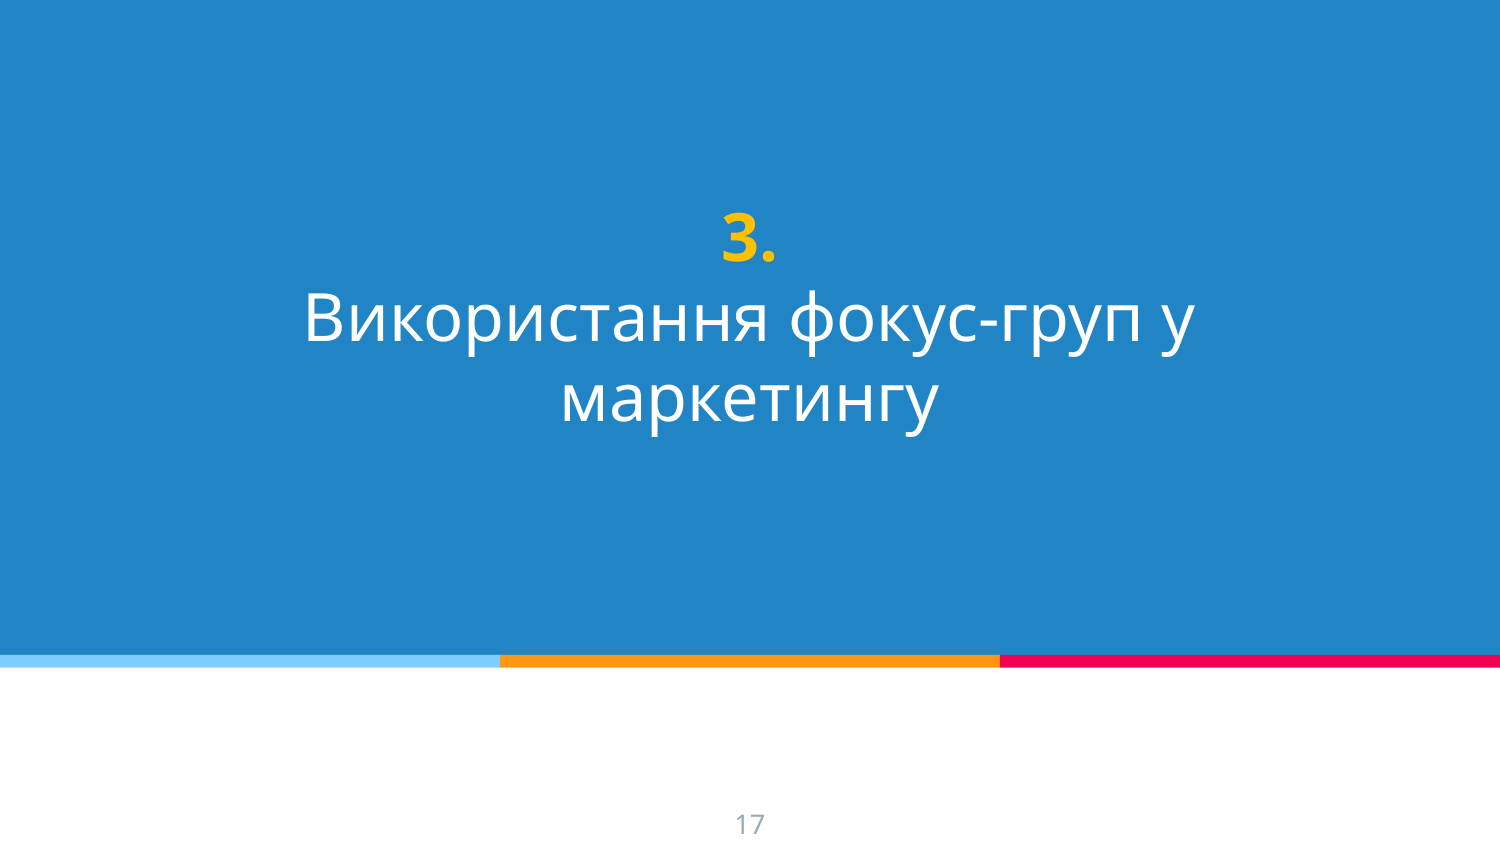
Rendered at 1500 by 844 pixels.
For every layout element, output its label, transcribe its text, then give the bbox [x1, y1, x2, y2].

slide_number 17 [0, 792, 1500, 844]
title 3. Використання фокус-груп у маркетингу [112, 259, 1388, 450]
